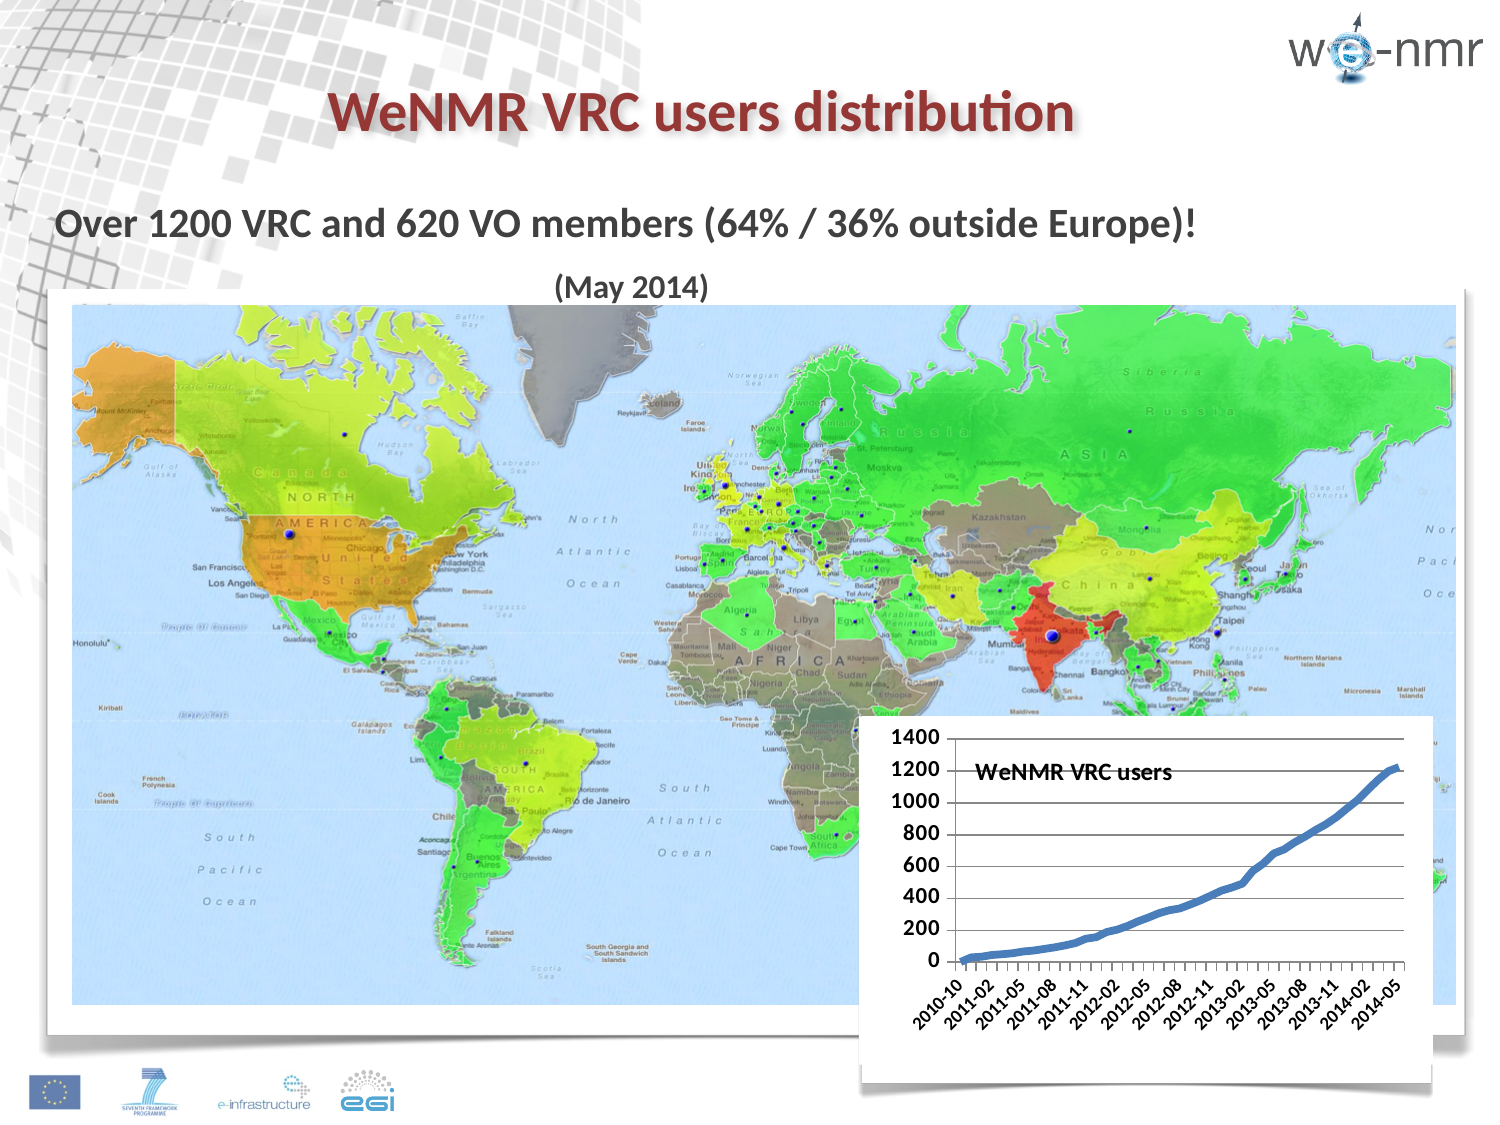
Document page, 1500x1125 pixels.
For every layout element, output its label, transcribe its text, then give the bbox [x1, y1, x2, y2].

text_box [858, 716, 1434, 1100]
picture [1287, 0, 1486, 89]
text_box WeNMR VRC users distribution [312, 54, 1152, 162]
list Over 1200 VRC and 620 VO members (64% / 36% outside Europe)! (May 2014) [39, 188, 1474, 289]
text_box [39, 289, 1474, 1059]
